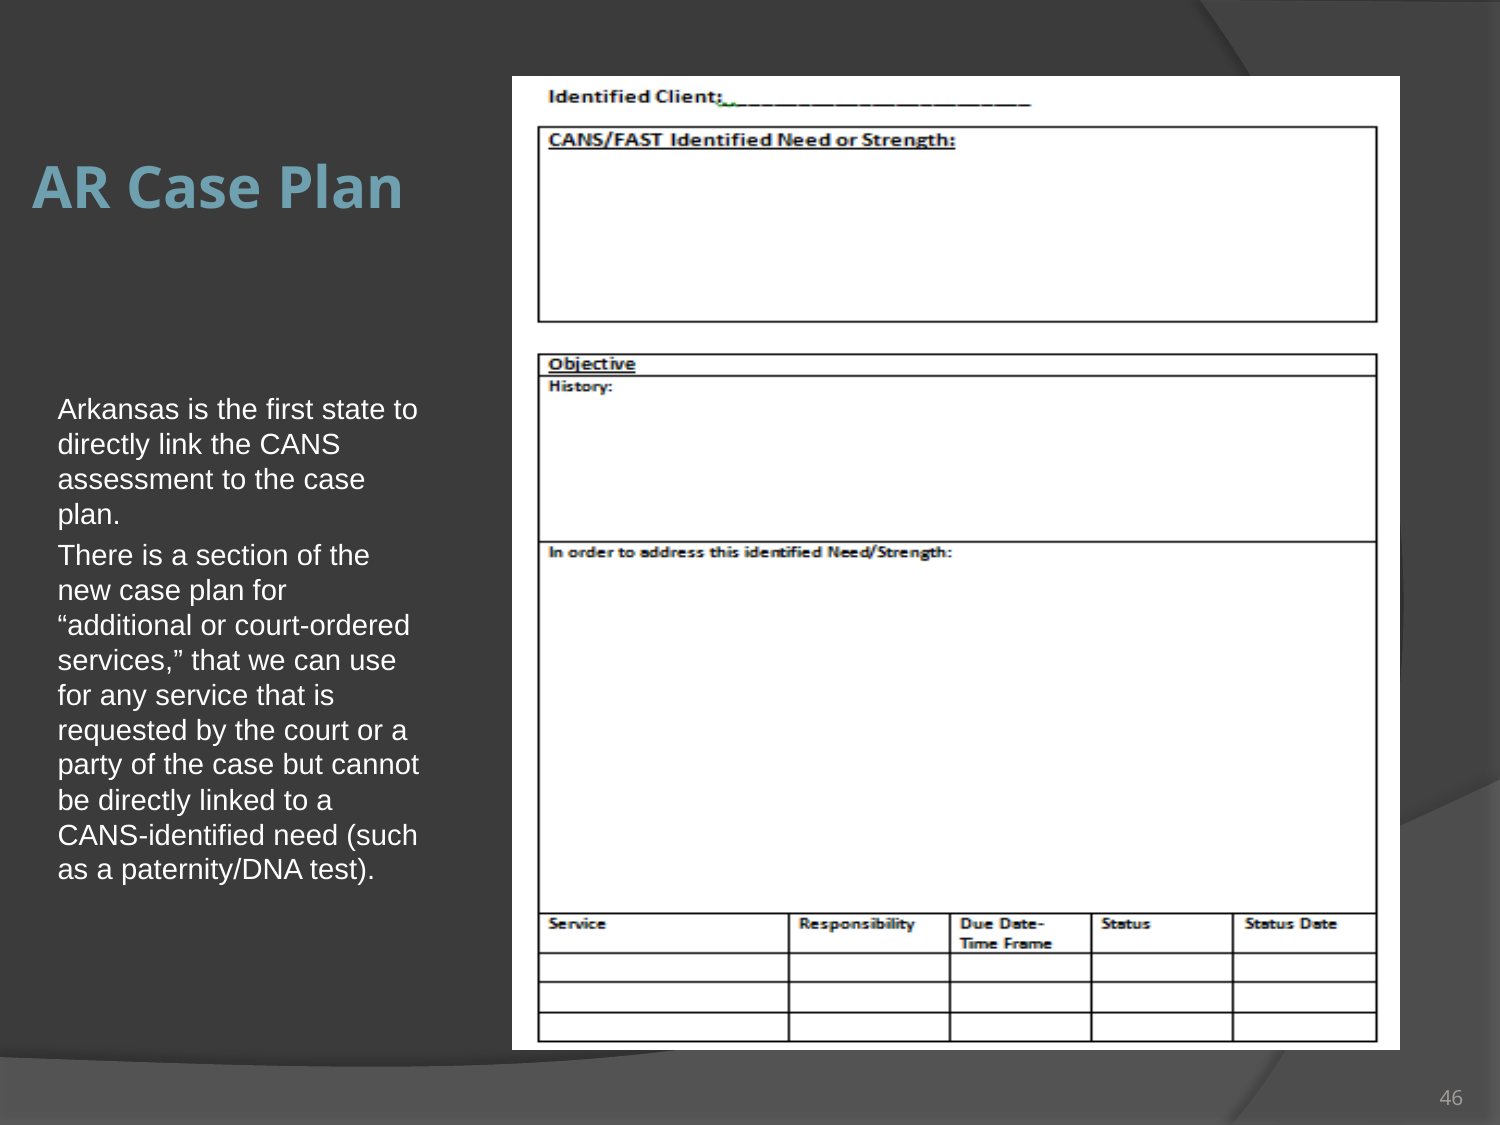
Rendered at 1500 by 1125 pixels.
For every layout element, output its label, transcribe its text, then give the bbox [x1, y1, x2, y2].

slide_number 46 [1338, 1053, 1463, 1114]
list Arkansas is the first state to directly link the CANS assessment to the case plan. There is a section of the new case plan for “additional or court-ordered services,” that we can use for any service that is requested by the court or a party of the case but cannot be directly linked to a CANS-identified need (such as a paternity/DNA test). [50, 287, 438, 968]
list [512, 76, 1401, 1051]
title AR Case Plan [24, 149, 475, 263]
